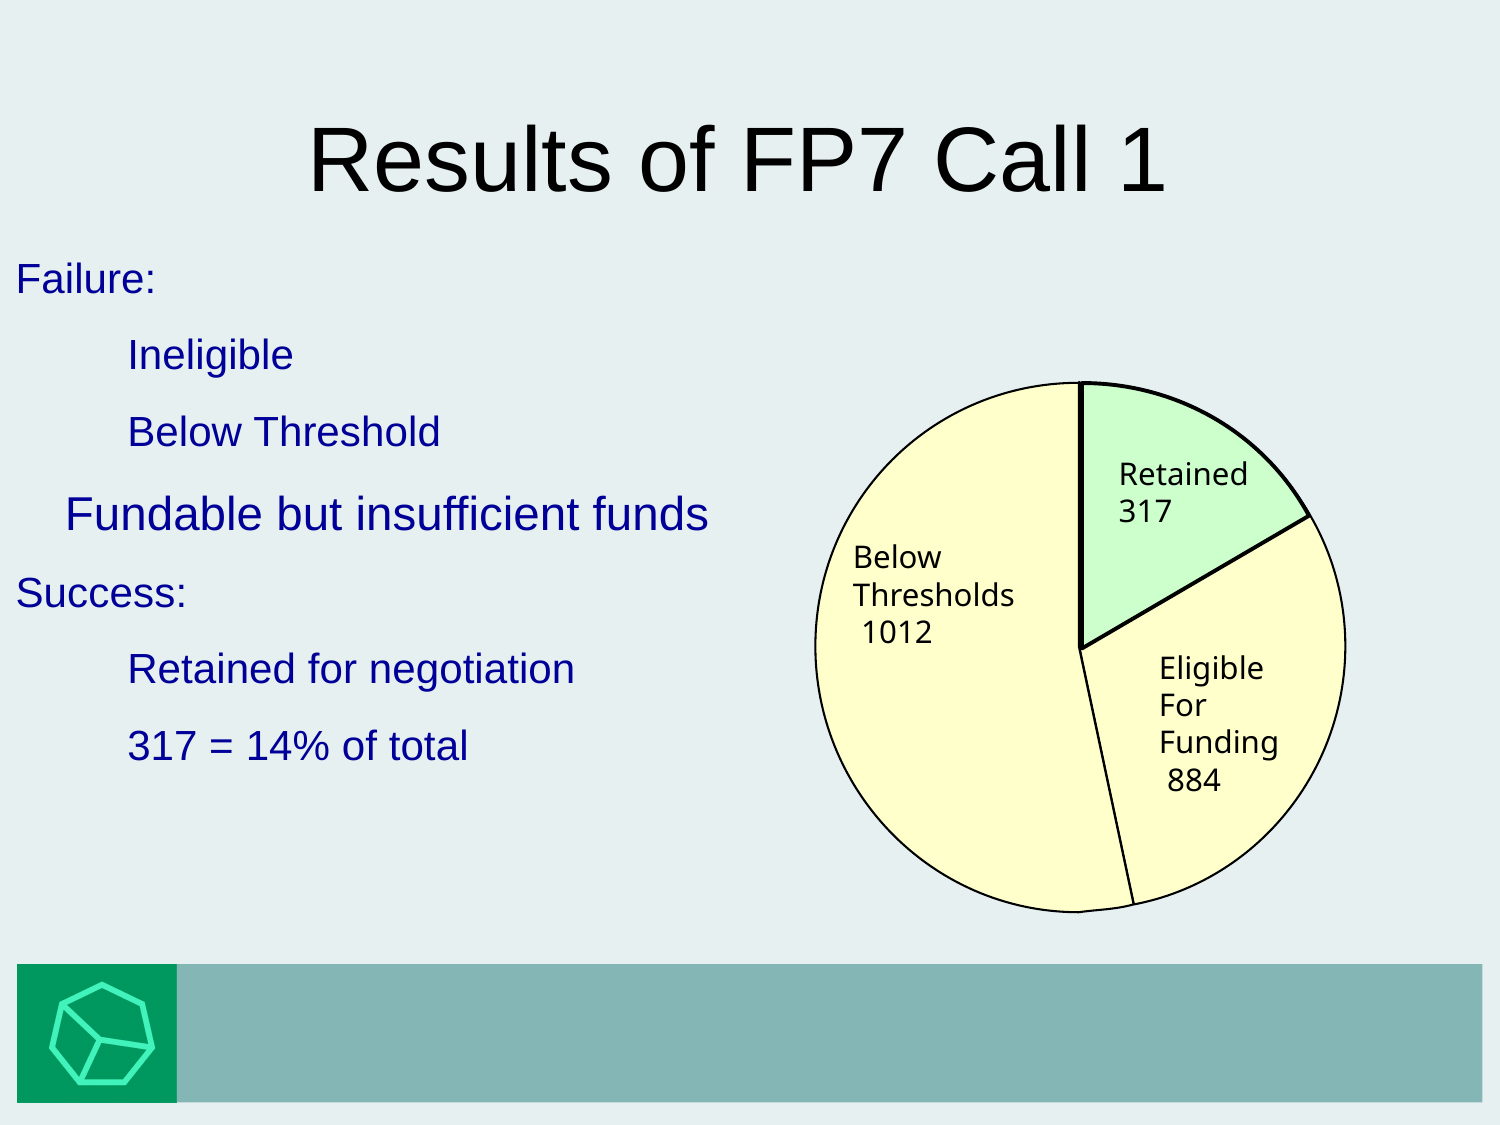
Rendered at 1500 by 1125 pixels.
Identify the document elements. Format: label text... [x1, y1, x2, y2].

list Failure: Ineligible Below Threshold Fundable but insufficient funds Success: Retained for negotiation 317 = 14% of total [0, 228, 739, 846]
title Results of FP7 Call 1 [76, 90, 1427, 219]
picture [17, 964, 176, 1103]
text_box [815, 379, 1346, 913]
